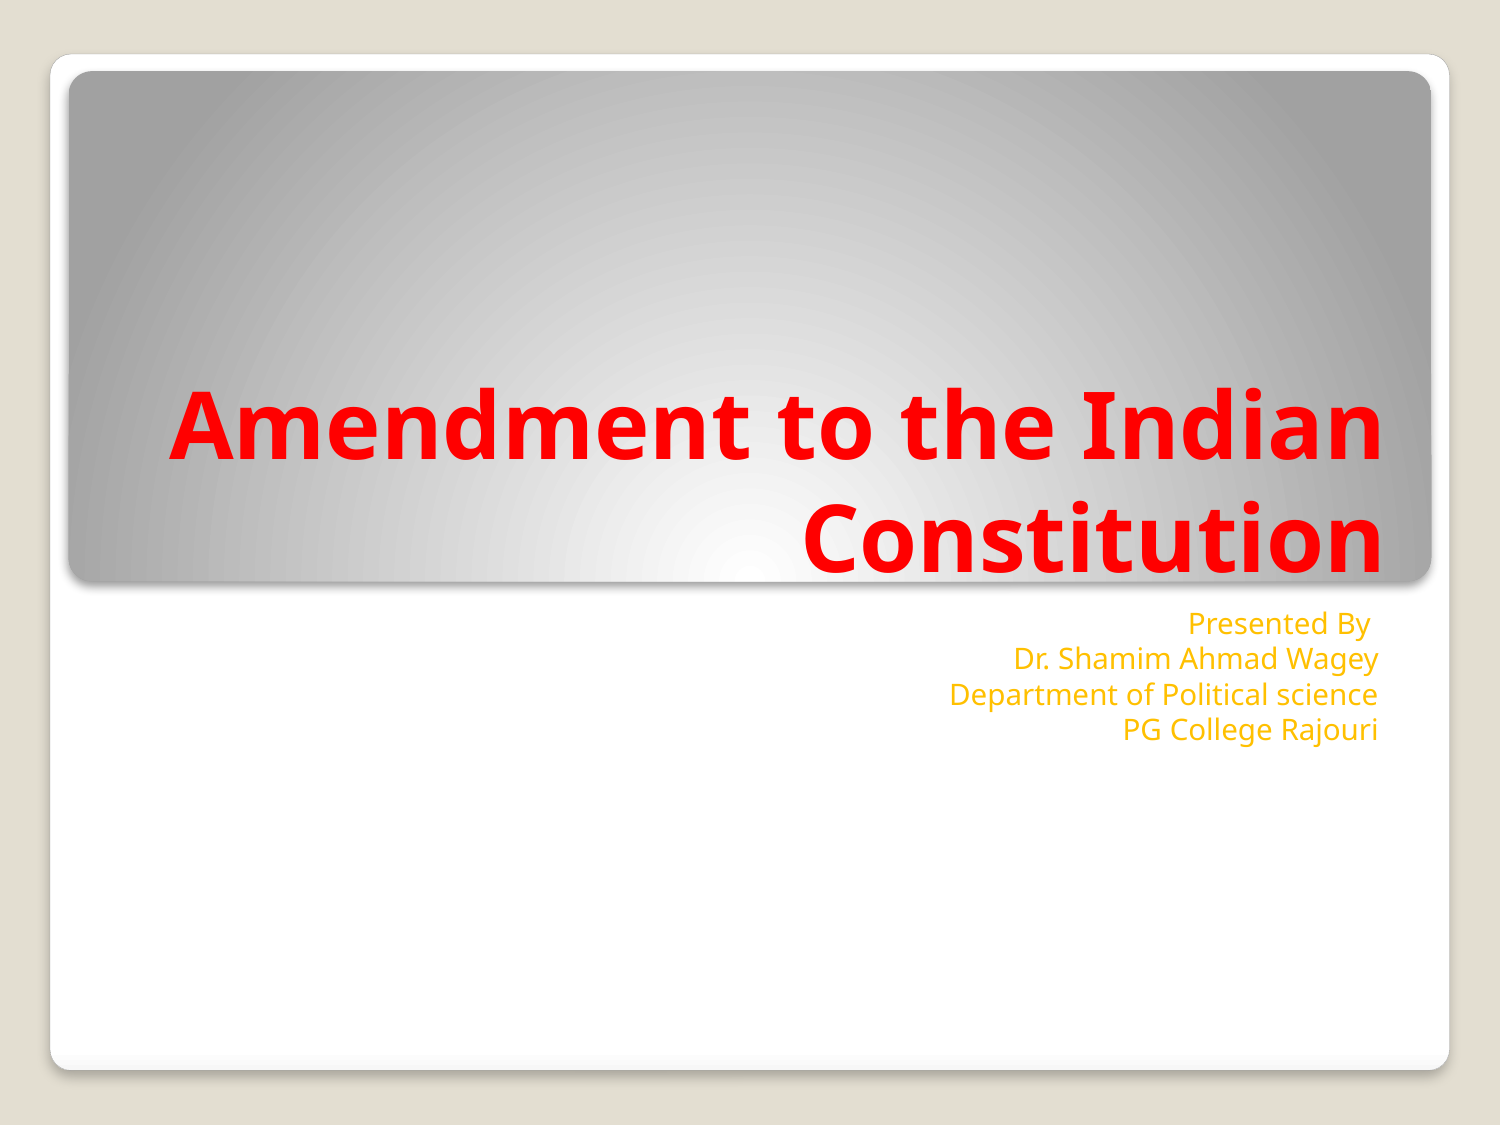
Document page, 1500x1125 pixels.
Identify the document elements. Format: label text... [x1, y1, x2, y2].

subtitle Presented By Dr. Shamim Ahmad Wagey Department of Political science PG College Rajouri [118, 604, 1394, 755]
title Amendment to the Indian Constitution [118, 298, 1394, 599]
